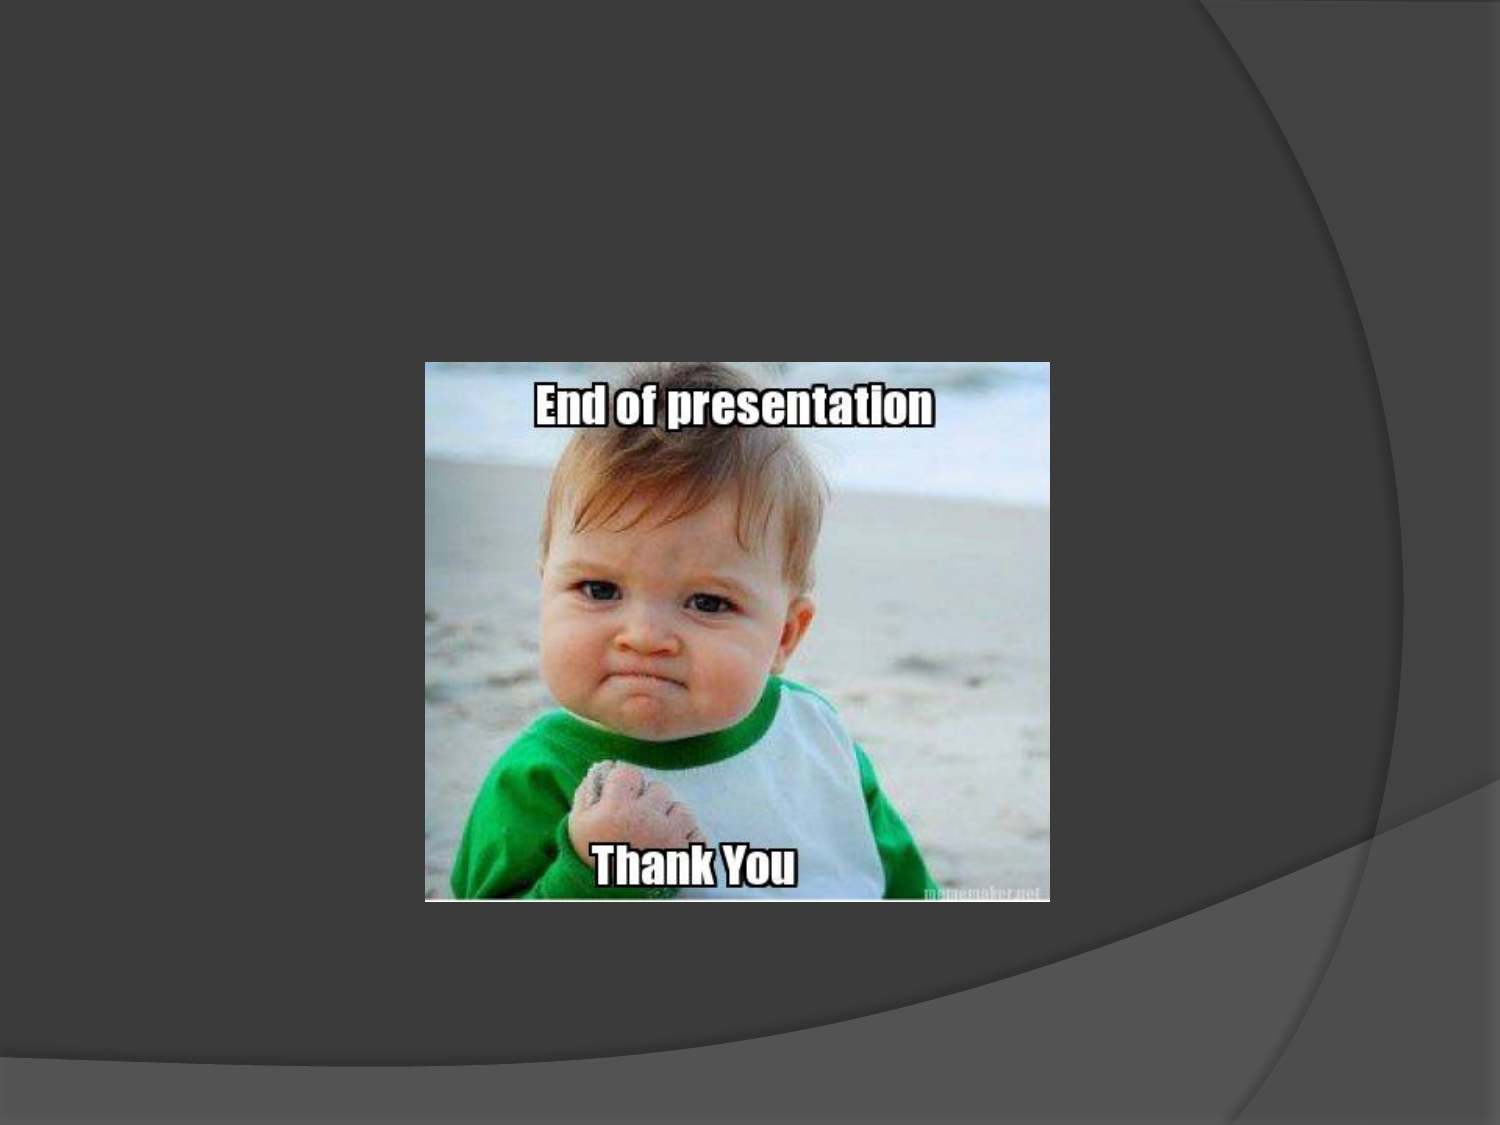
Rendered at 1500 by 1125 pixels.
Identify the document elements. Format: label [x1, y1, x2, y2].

list [424, 362, 1051, 902]
